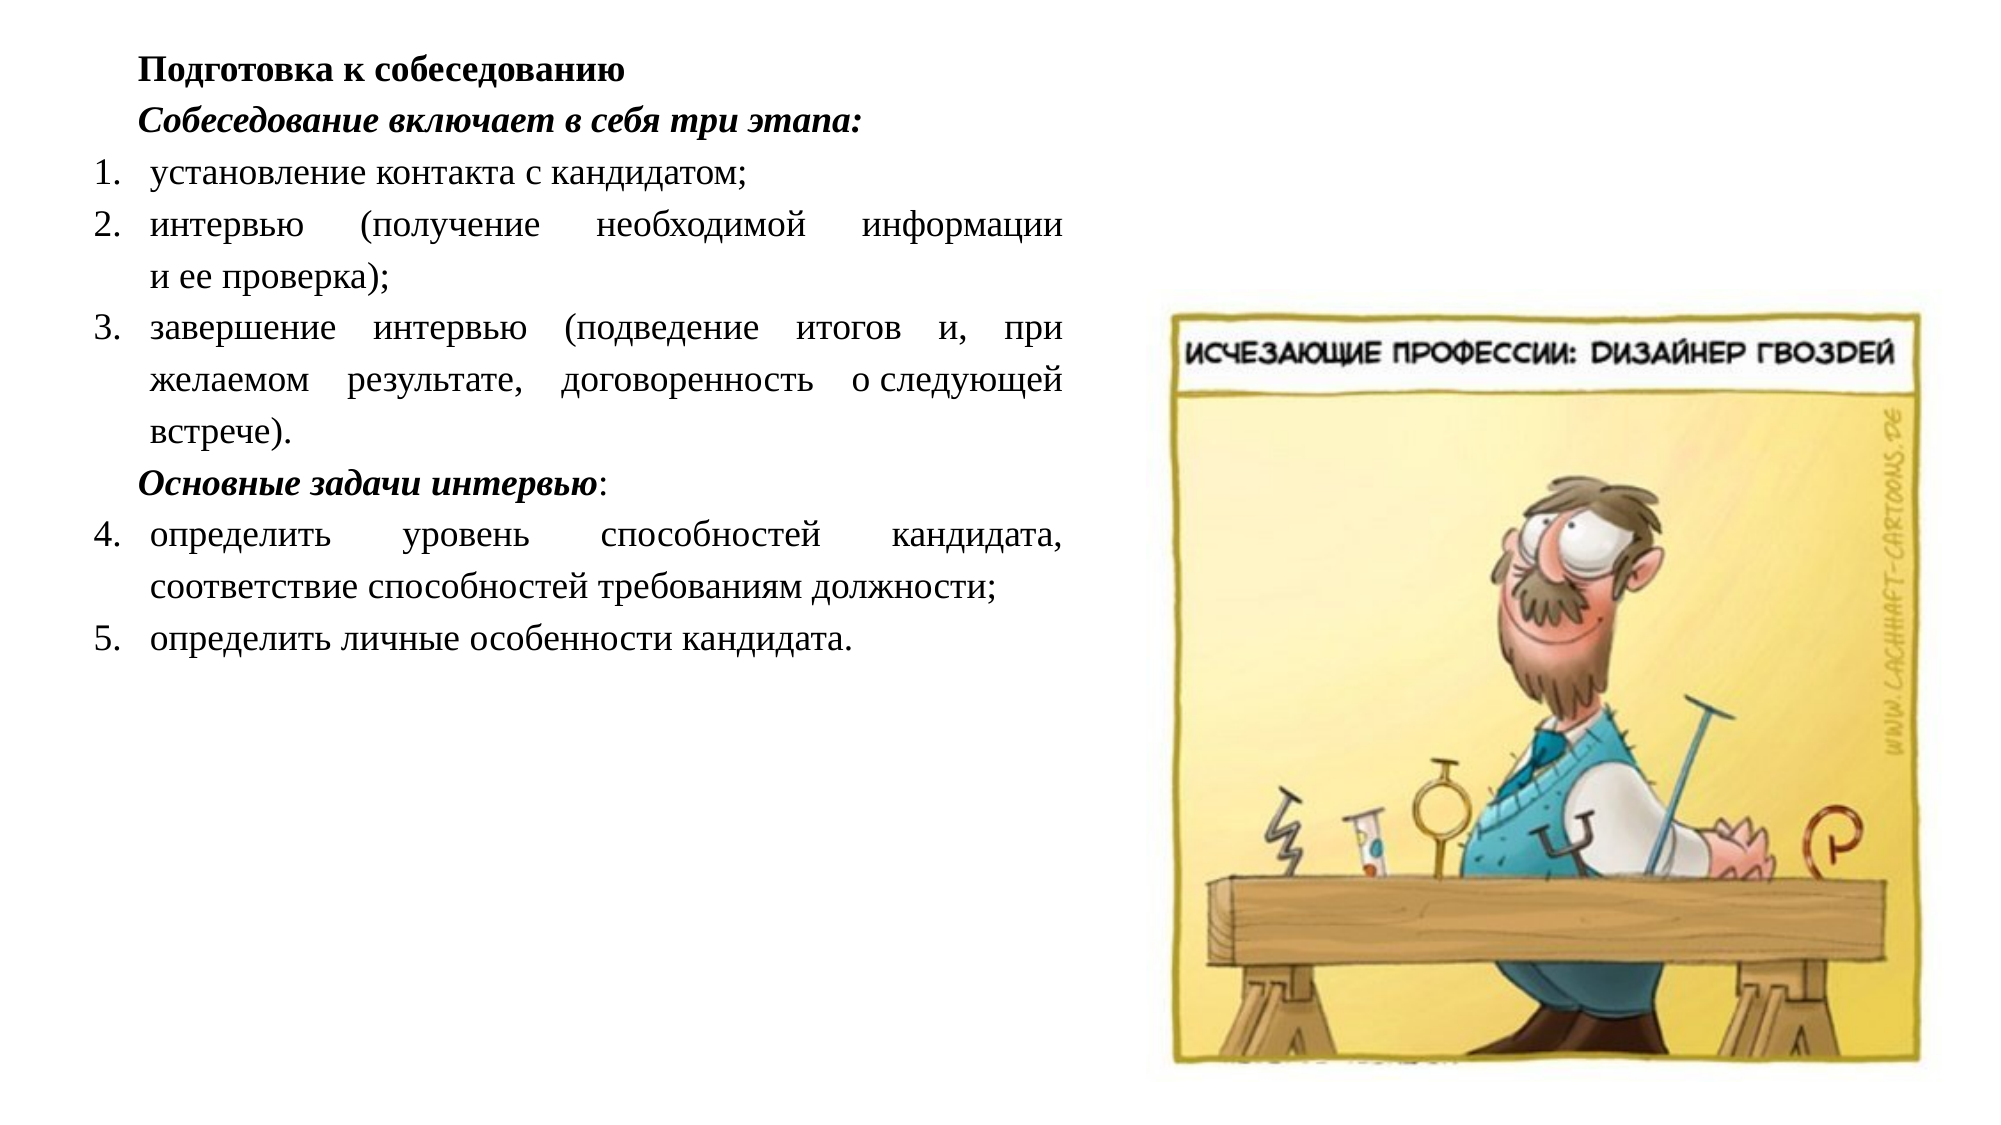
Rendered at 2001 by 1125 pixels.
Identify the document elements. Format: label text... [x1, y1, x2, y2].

text_box Подготовка к собеседованию Собеседование включает в себя три этапа: установление контакта с кандидатом; интервью (получение необходимой информации и ее проверка); завершение интервью (подведение итогов и, при желаемом результате, договоренность о следующей встрече). Основные задачи интервью: определить уровень способностей кандидата, соответствие способностей требованиям должности; определить личные особенности кандидата. [78, 29, 1079, 666]
picture [1146, 289, 1945, 1082]
